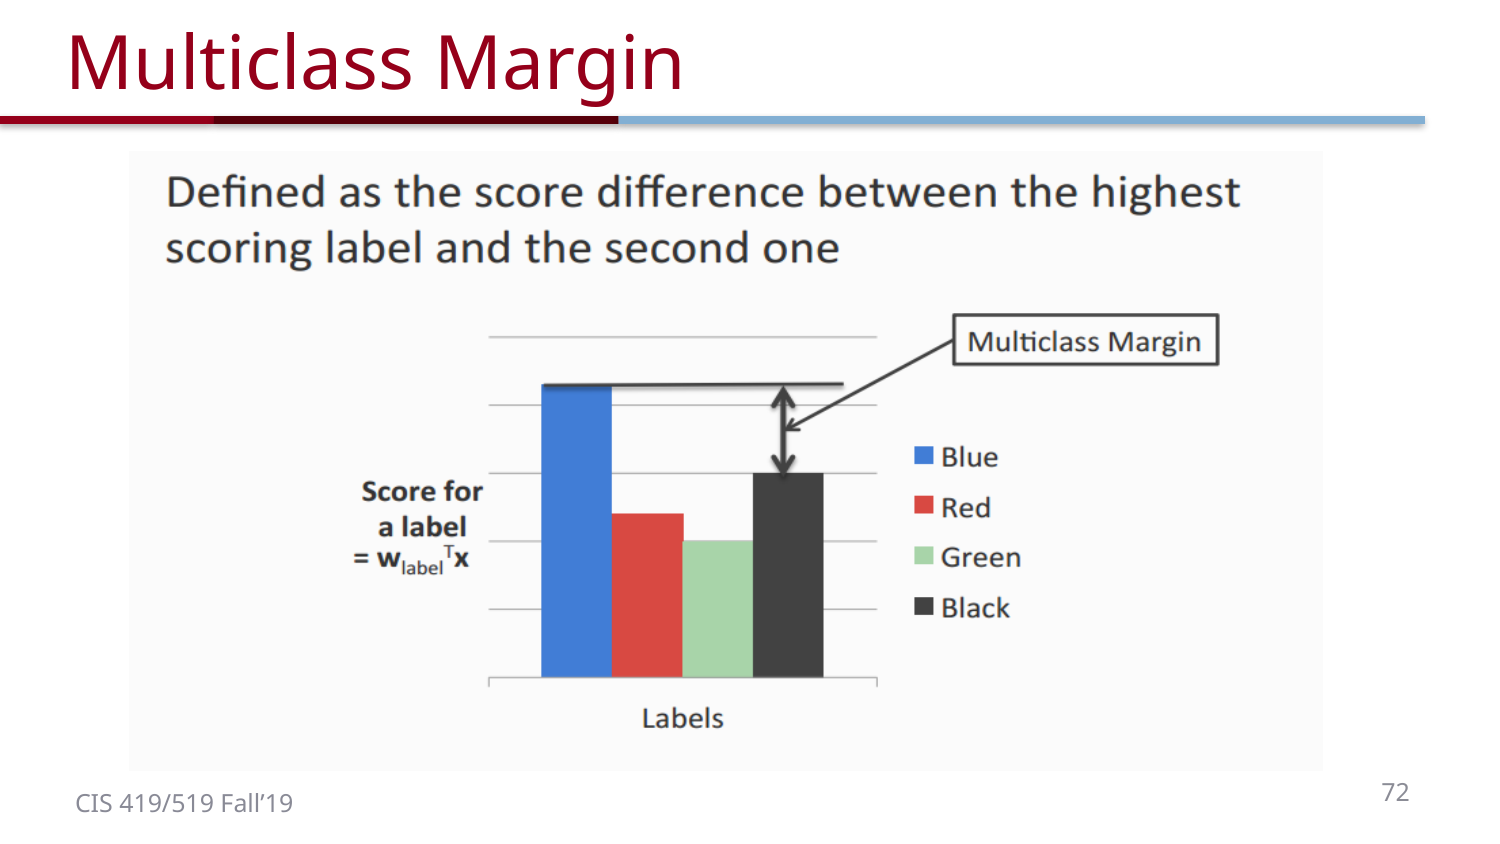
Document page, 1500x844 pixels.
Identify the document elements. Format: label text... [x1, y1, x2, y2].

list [129, 151, 1323, 771]
title Multiclass Margin [50, 2, 1401, 117]
slide_number 72 [1074, 770, 1425, 816]
